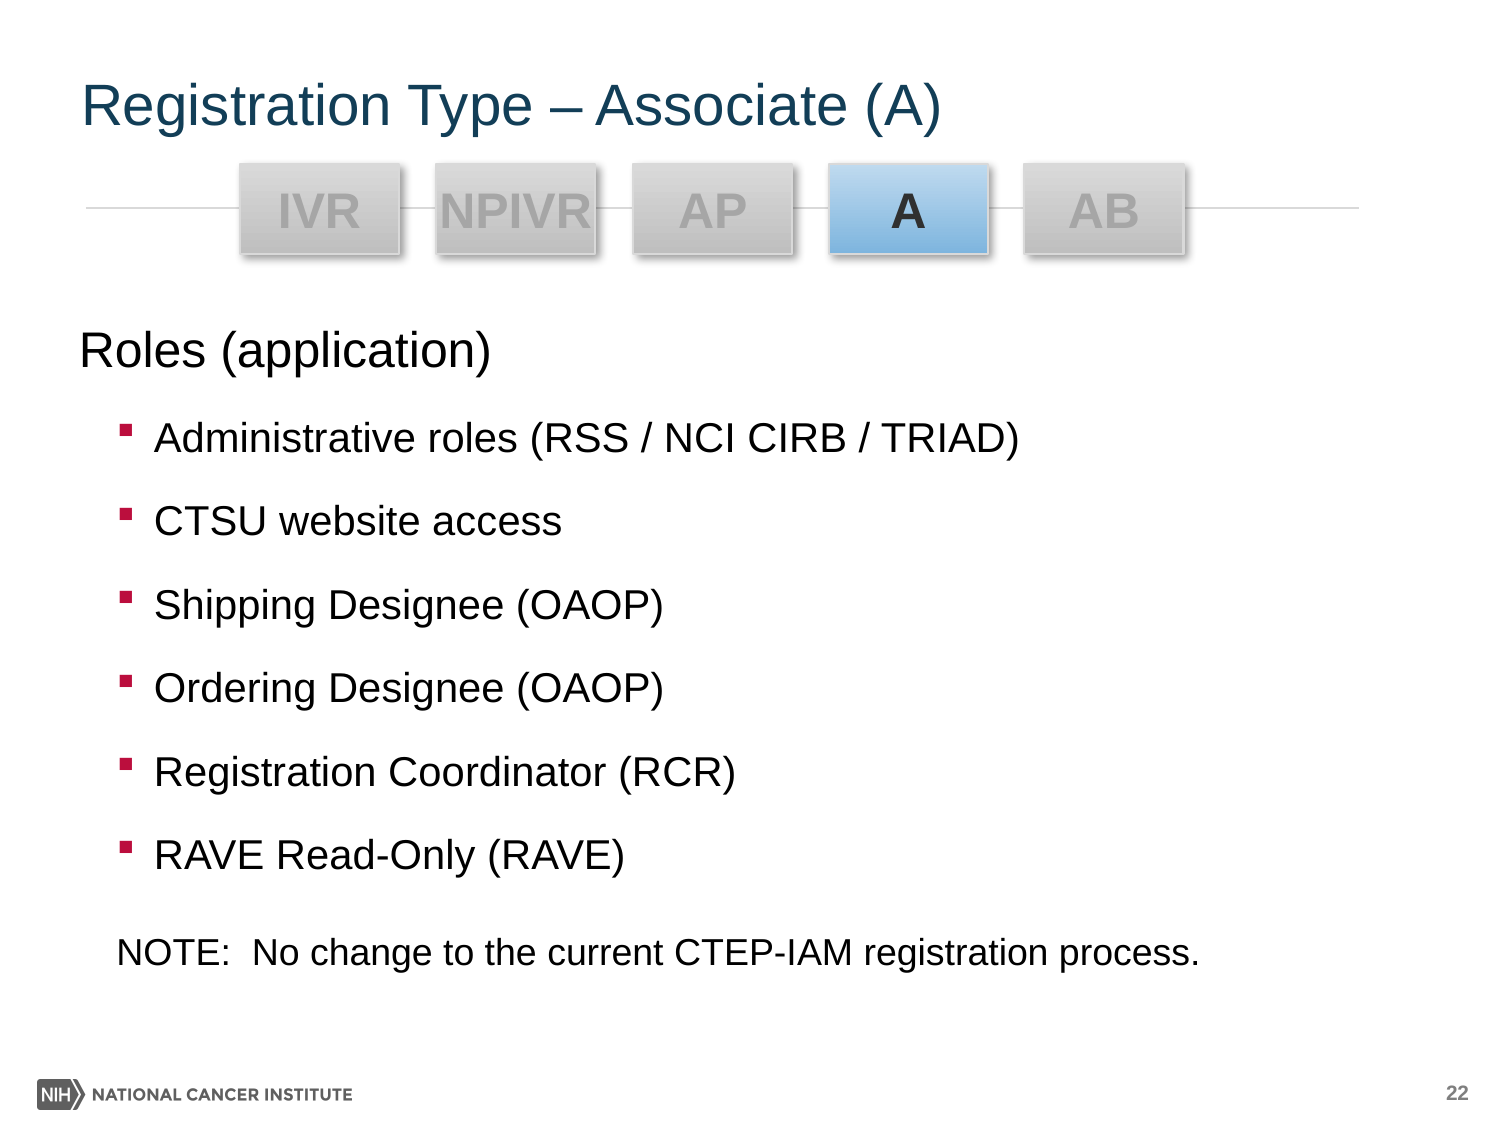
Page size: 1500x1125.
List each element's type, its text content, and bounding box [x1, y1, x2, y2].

list Roles (application) Administrative roles (RSS / NCI CIRB / TRIAD) CTSU website access Shipping Designee (OAOP) Ordering Designee (OAOP) Registration Coordinator (RCR) RAVE Read-Only (RAVE) NOTE: No change to the current CTEP-IAM registration process. [79, 317, 1419, 1058]
title Registration Type – Associate (A) [81, 68, 1421, 138]
picture [37, 1079, 352, 1110]
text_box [85, 163, 1360, 254]
